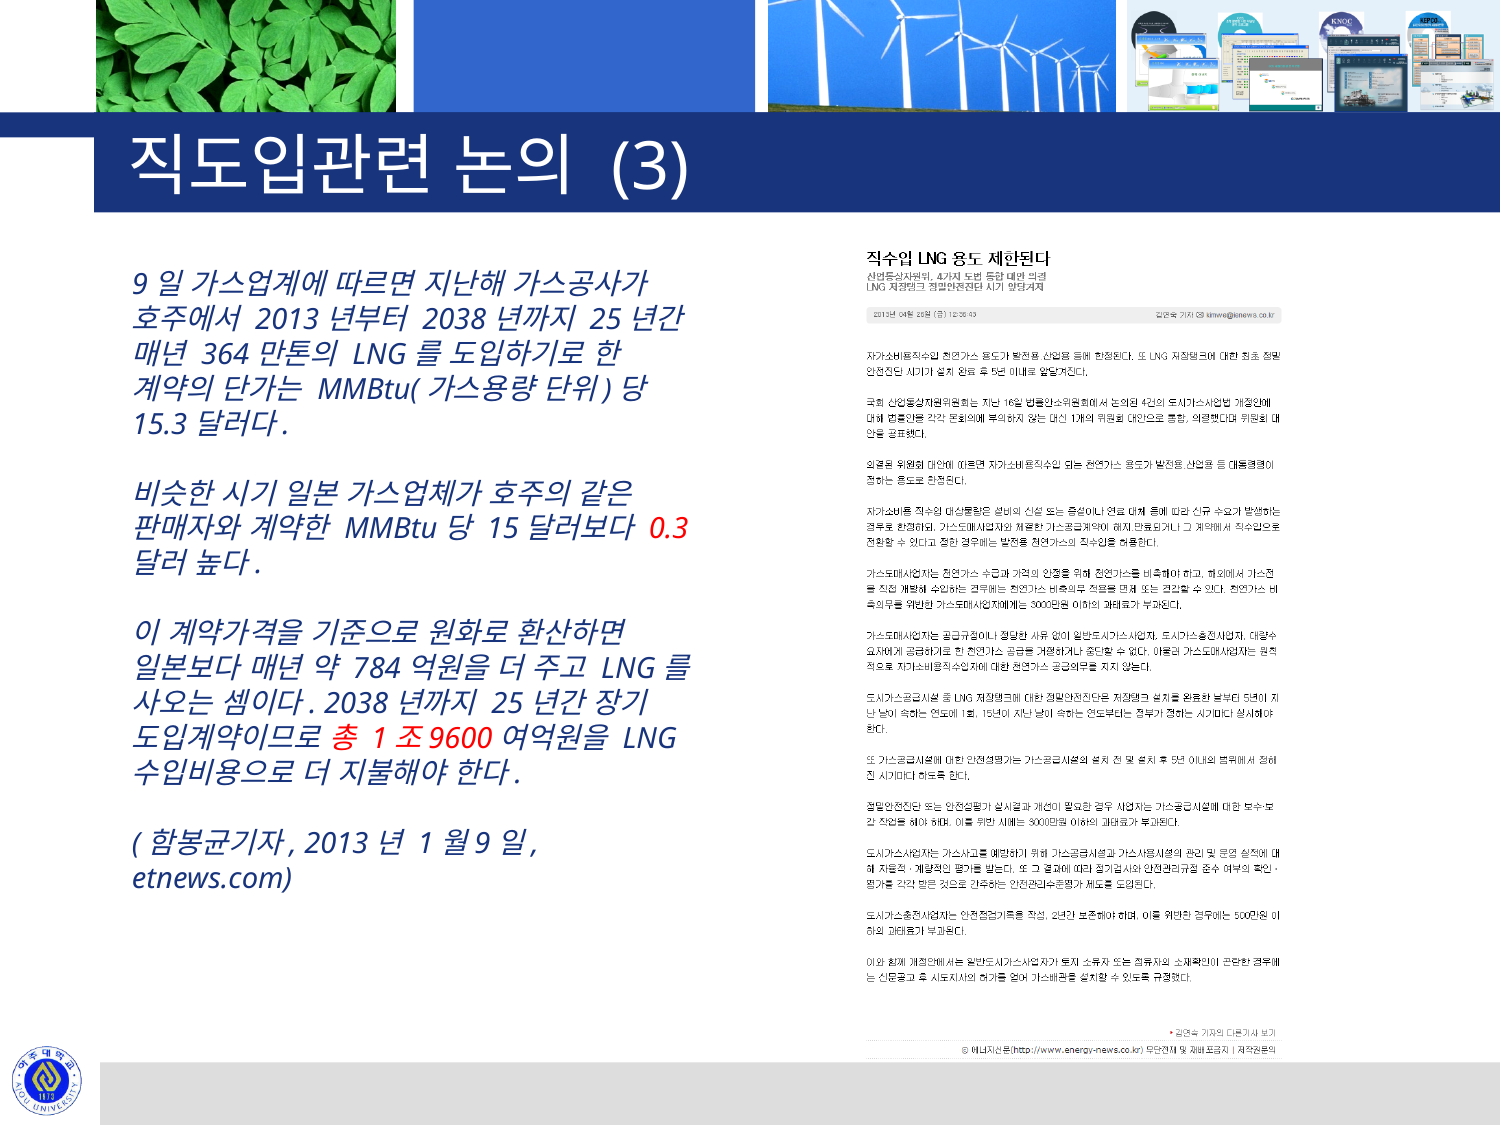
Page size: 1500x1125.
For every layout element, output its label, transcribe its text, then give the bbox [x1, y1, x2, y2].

picture [4, 1041, 89, 1120]
picture [1127, 0, 1500, 112]
picture [855, 245, 1287, 1059]
picture [96, 0, 396, 112]
text_box 9일 가스업계에 따르면 지난해 가스공사가 호주에서 2013년부터 2038년까지 25년간 매년 364만톤의 LNG를 도입하기로 한 계약의 단가는 MMBtu(가스용량 단위)당 15.3달러다. 비슷한 시기 일본 가스업체가 호주의 같은 판매자와 계약한 MMBtu당 15달러보다 0.3달러 높다. 이 계약가격을 기준으로 원화로 환산하면 일본보다 매년 약 784억원을 더 주고 LNG를 사오는 셈이다. 2038년까지 25년간 장기 도입계약이므로 총 1조9600여억원을 LNG수입비용으로 더 지불해야 한다. (함봉균기자, 2013년 1월9일, etnews.com) [117, 257, 715, 902]
title 직도입관련 논의 (3) [112, 112, 1401, 213]
